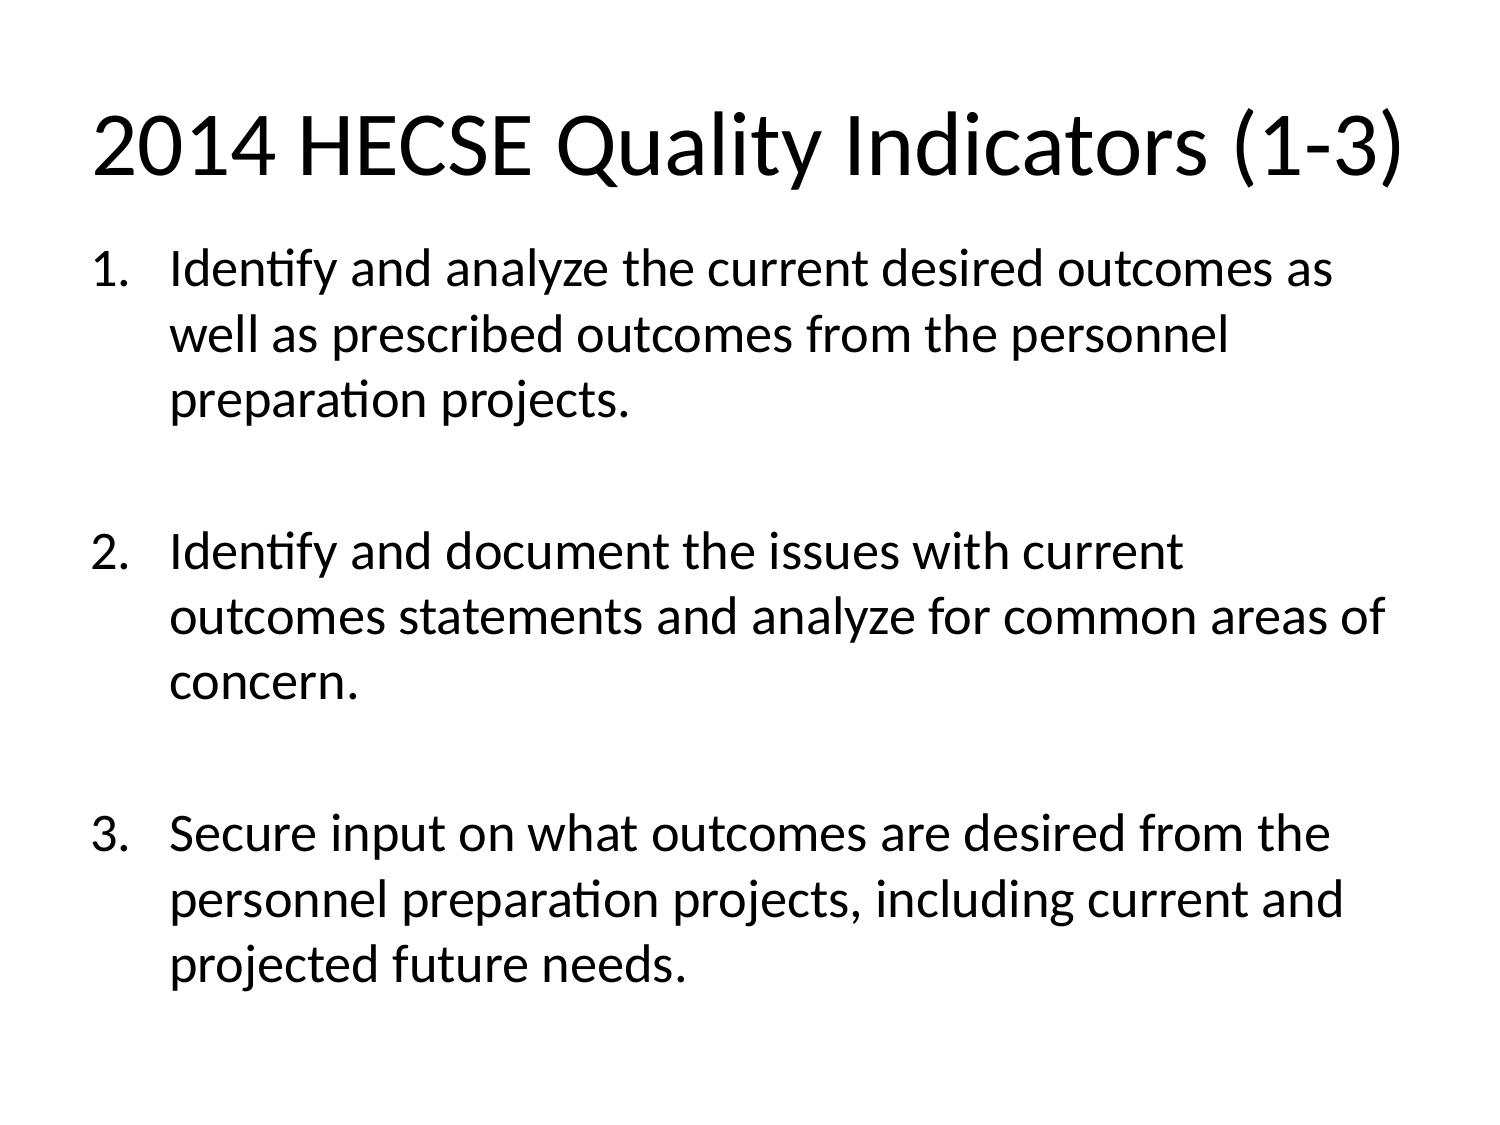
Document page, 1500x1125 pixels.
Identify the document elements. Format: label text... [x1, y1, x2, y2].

title 2014 HECSE Quality Indicators (1-3) [75, 45, 1425, 224]
list Identify and analyze the current desired outcomes as well as prescribed outcomes from the personnel preparation projects. Identify and document the issues with current outcomes statements and analyze for common areas of concern. Secure input on what outcomes are desired from the personnel preparation projects, including current and projected future needs. [75, 224, 1425, 1005]
